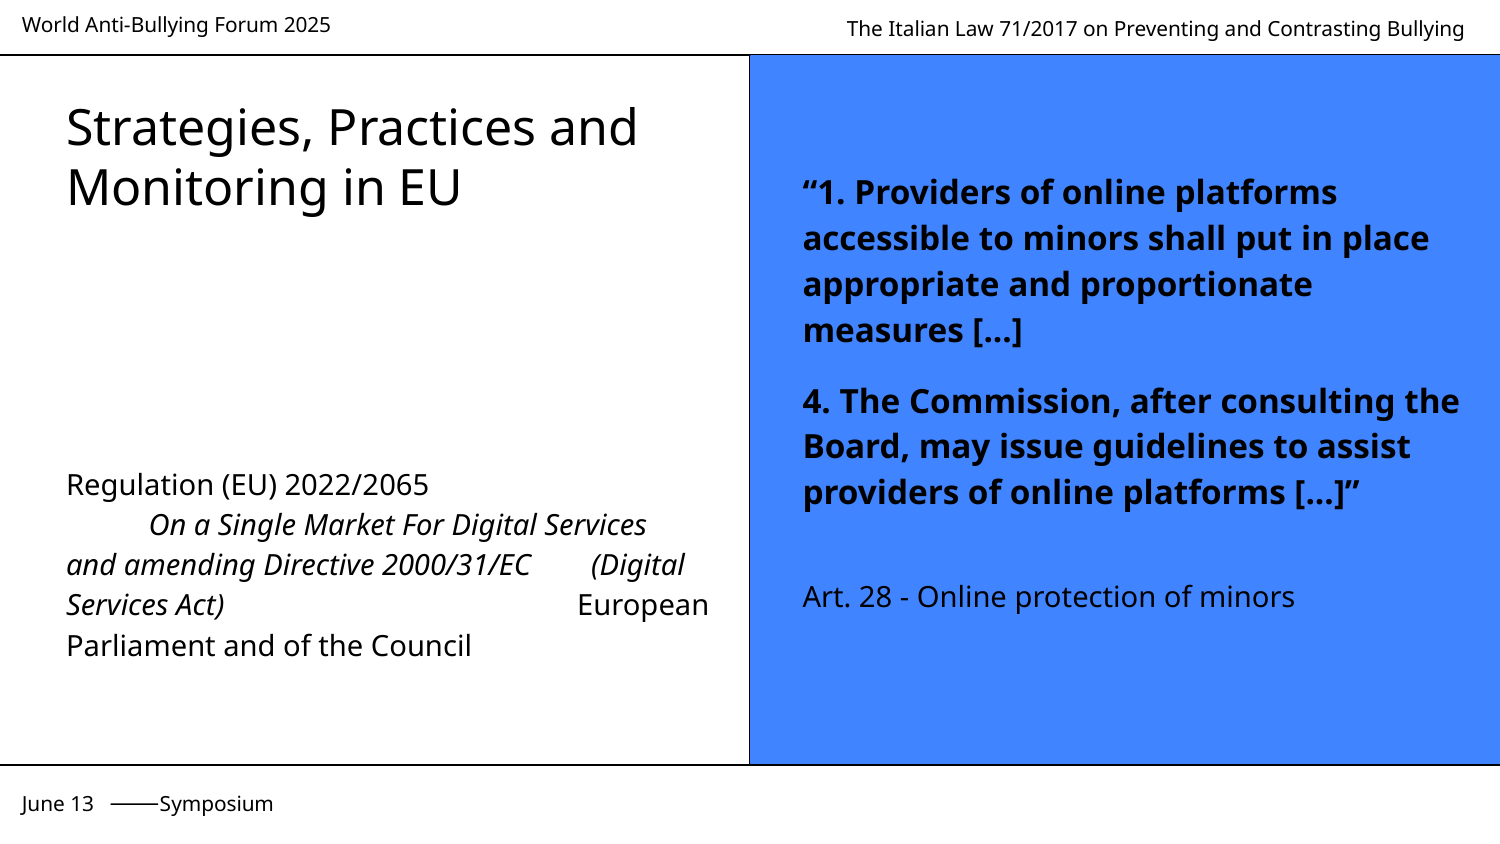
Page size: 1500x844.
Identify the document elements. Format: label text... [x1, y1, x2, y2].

list “1. Providers of online platforms accessible to minors shall put in place appropriate and proportionate measures [...] 4. The Commission, after consulting the Board, may issue guidelines to assist providers of online platforms [...]” Art. 28 - Online protection of minors [787, 80, 1482, 750]
title Strategies, Practices and Monitoring in EU [51, 80, 717, 178]
text_box [751, 55, 1500, 764]
list Regulation (EU) 2022/2065 On a Single Market For Digital Services and amending Directive 2000/31/EC (Digital Services Act) European Parliament and of the Council [51, 255, 733, 732]
